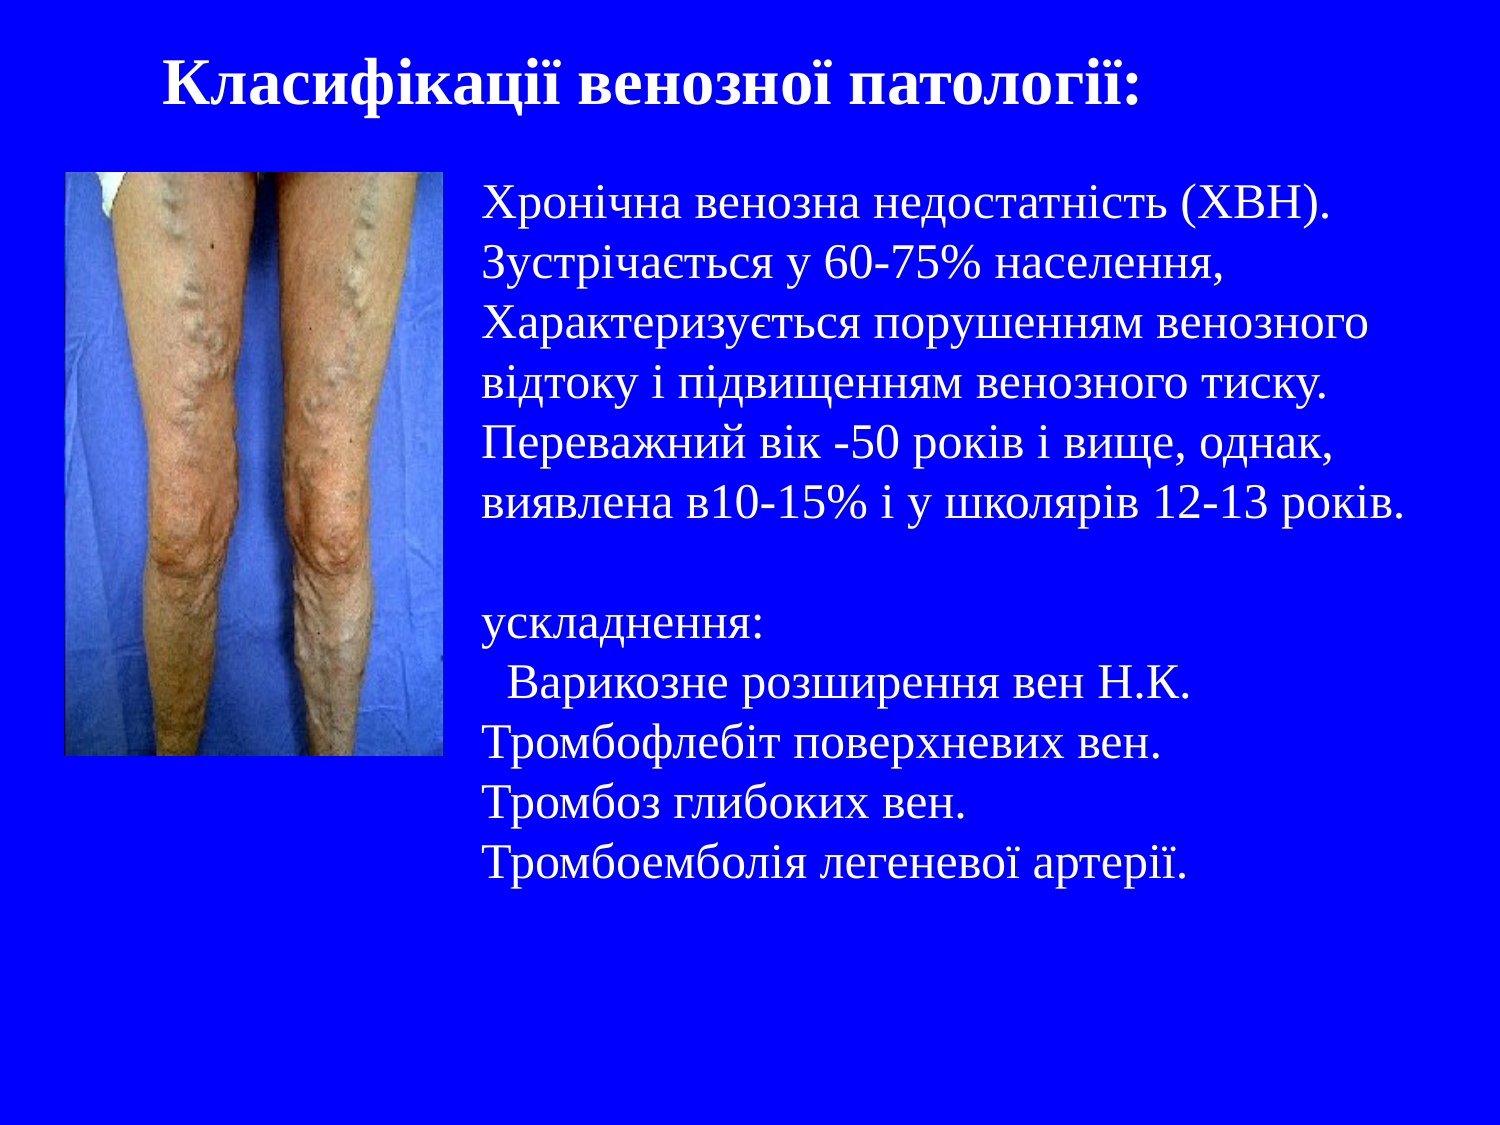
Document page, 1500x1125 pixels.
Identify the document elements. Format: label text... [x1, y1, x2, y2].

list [64, 172, 444, 757]
text_box Класифікації венозної патології: [147, 30, 1424, 126]
text_box Хронічна венозна недостатність (ХВН). Зустрічається у 60-75% населення, Характеризується порушенням венозного відтоку і підвищенням венозного тиску. Переважний вік -50 років і вище, однак, виявлена в10-15% і у школярів 12-13 років. ускладнення: Варикозне розширення вен Н.К. Тромбофлебіт поверхневих вен. Тромбоз глибоких вен. Тромбоемболія легеневої артерії. [466, 160, 1447, 896]
